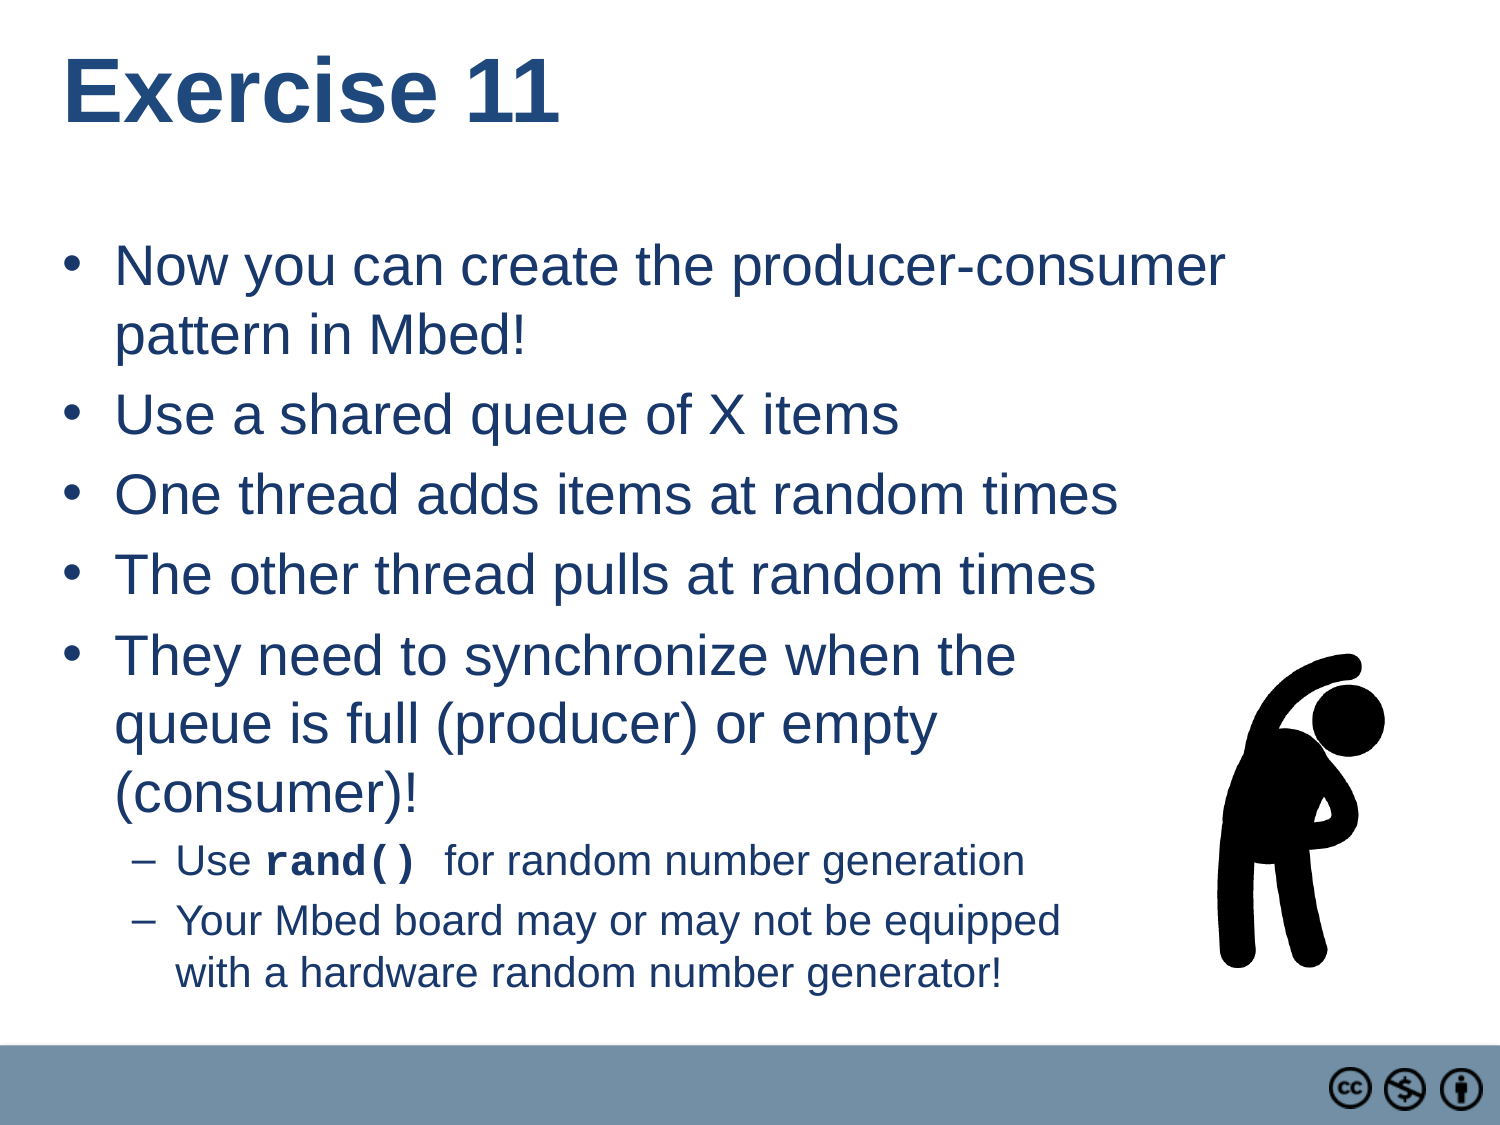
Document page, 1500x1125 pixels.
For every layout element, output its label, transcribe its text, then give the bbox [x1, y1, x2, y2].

picture [1130, 641, 1475, 985]
picture [1384, 1068, 1426, 1111]
picture [1329, 1067, 1372, 1109]
title Exercise 11 [47, 22, 1455, 161]
text_box Now you can create the producer-consumer pattern in Mbed! Use a shared queue of X items One thread adds items at random times The other thread pulls at random times They need to synchronize when the queue is full (producer) or empty (consumer)! Use rand() for random number generation Your Mbed board may or may not be equipped with a hardware random number generator! [47, 220, 1414, 1013]
picture [1440, 1068, 1483, 1111]
